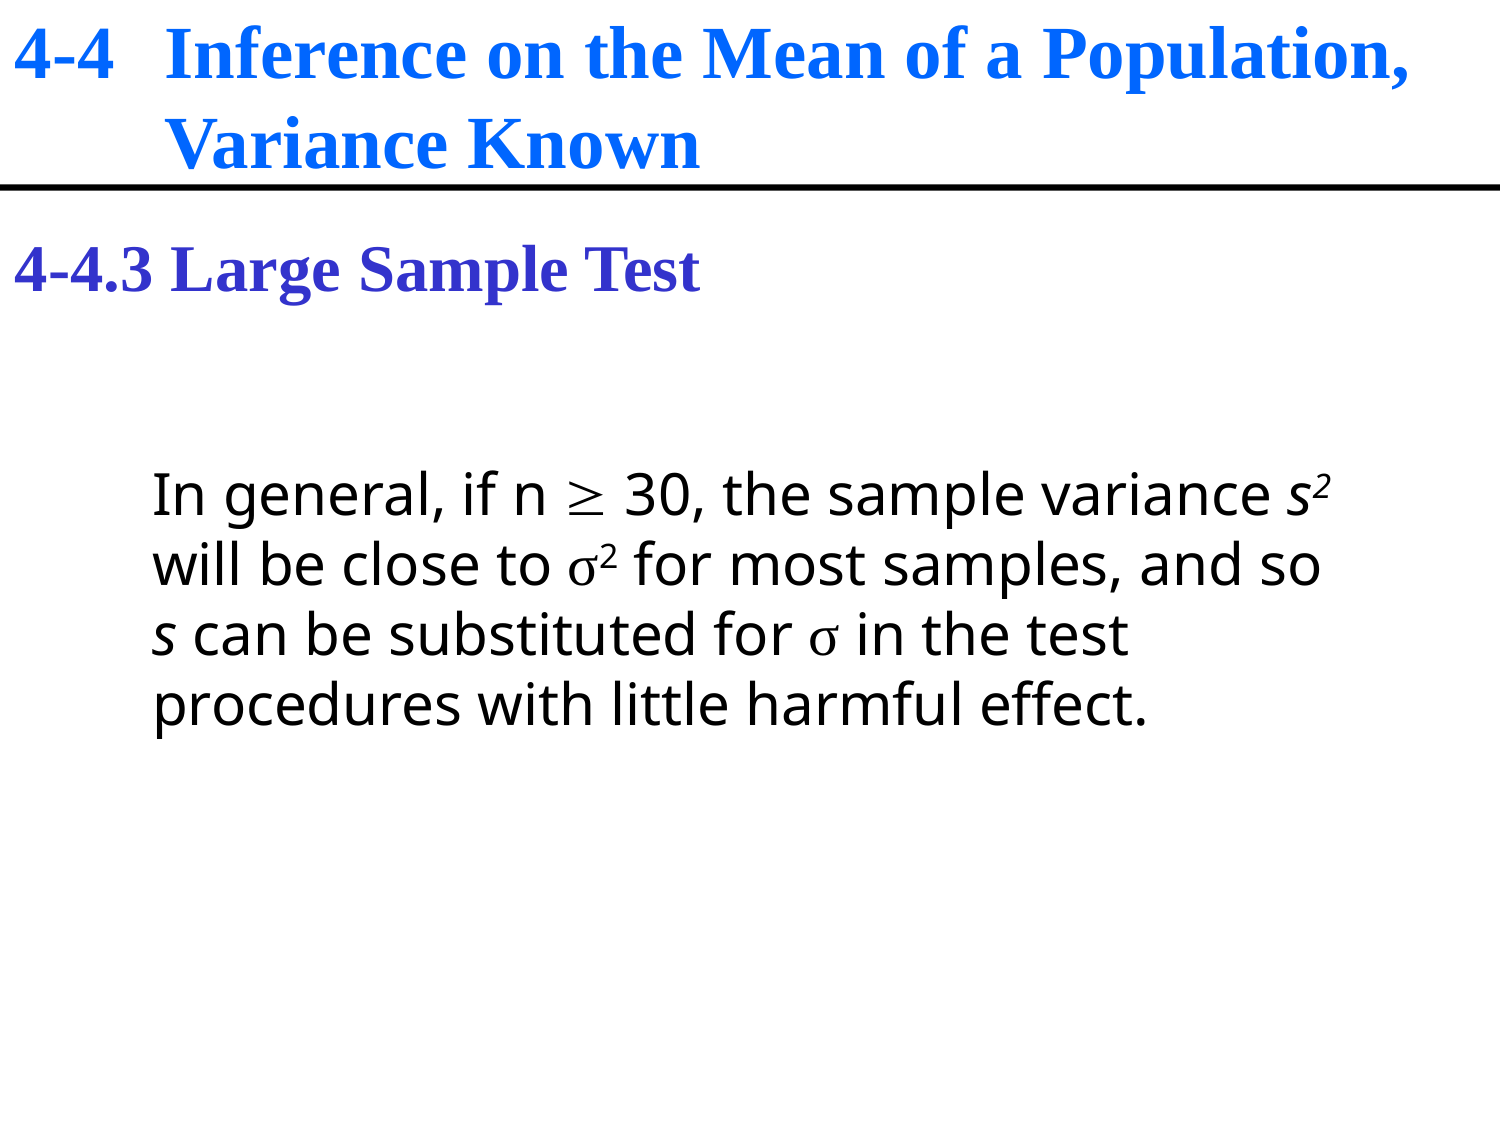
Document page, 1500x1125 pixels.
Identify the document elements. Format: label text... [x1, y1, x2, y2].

text_box 4-4 Inference on the Mean of a Population, Variance Known [0, 0, 1450, 187]
text_box 4-4.3 Large Sample Test [0, 217, 1425, 313]
text_box In general, if n  30, the sample variance s2 will be close to σ2 for most samples, and so s can be substituted for σ in the test procedures with little harmful effect. [137, 449, 1375, 745]
